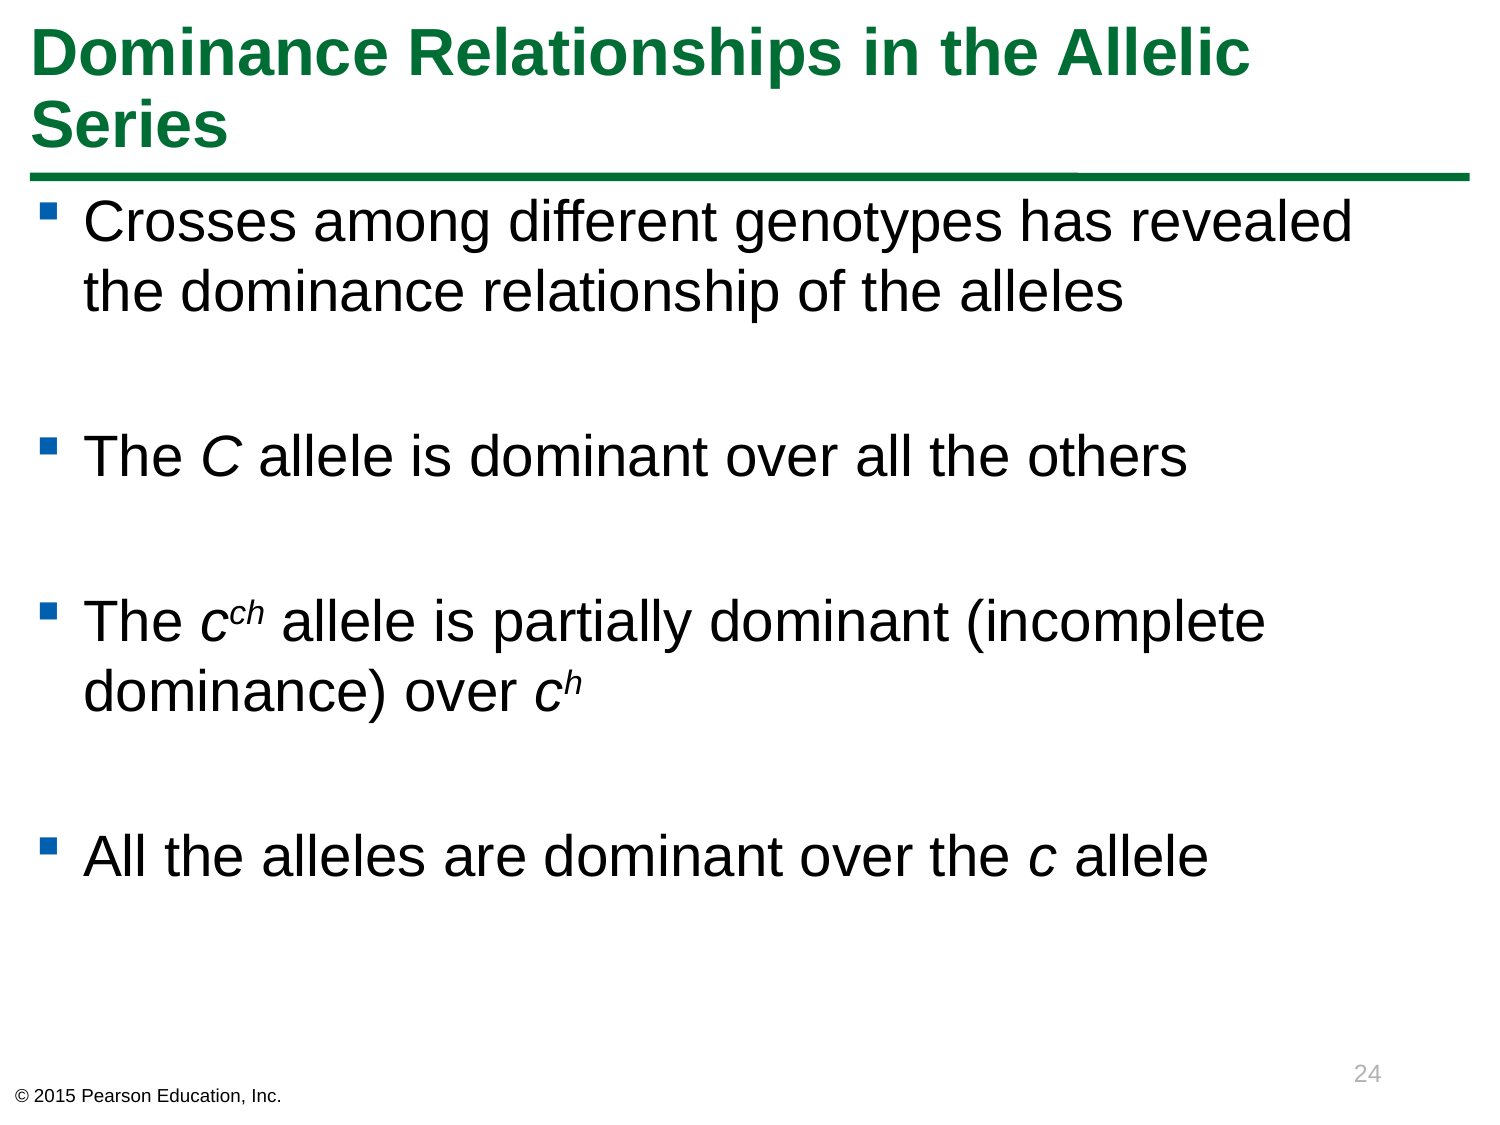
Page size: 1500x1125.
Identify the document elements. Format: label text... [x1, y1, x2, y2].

list Crosses among different genotypes has revealed the dominance relationship of the alleles The C allele is dominant over all the others The cch allele is partially dominant (incomplete dominance) over ch All the alleles are dominant over the c allele [31, 183, 1471, 1047]
footer © 2015 Pearson Education, Inc. [0, 1065, 507, 1125]
slide_number 24 [1059, 1042, 1397, 1103]
title Dominance Relationships in the Allelic Series [29, 17, 1470, 153]
